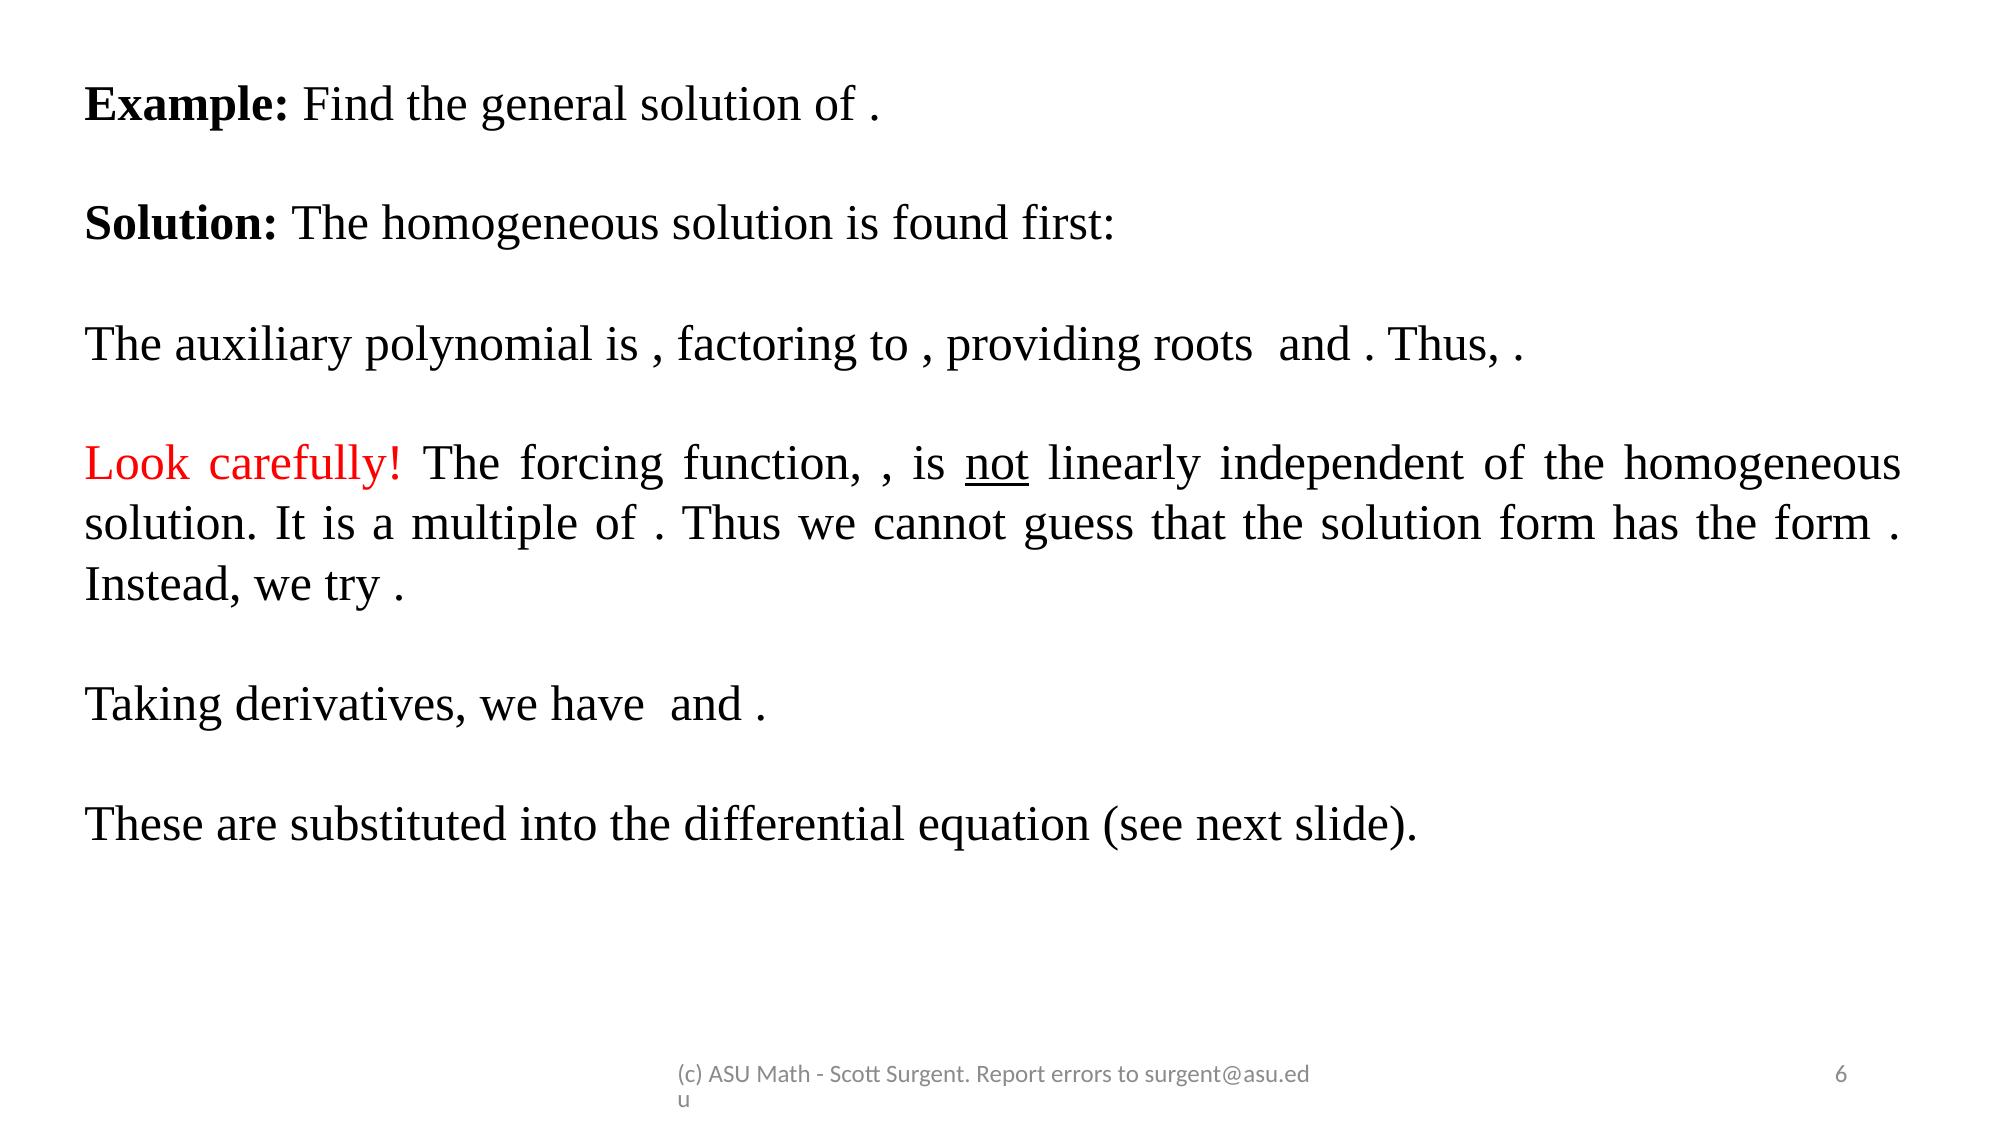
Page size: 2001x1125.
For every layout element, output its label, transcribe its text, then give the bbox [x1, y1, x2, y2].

footer (c) ASU Math - Scott Surgent. Report errors to surgent@asu.edu [662, 1042, 1338, 1103]
slide_number 6 [1412, 1042, 1863, 1103]
